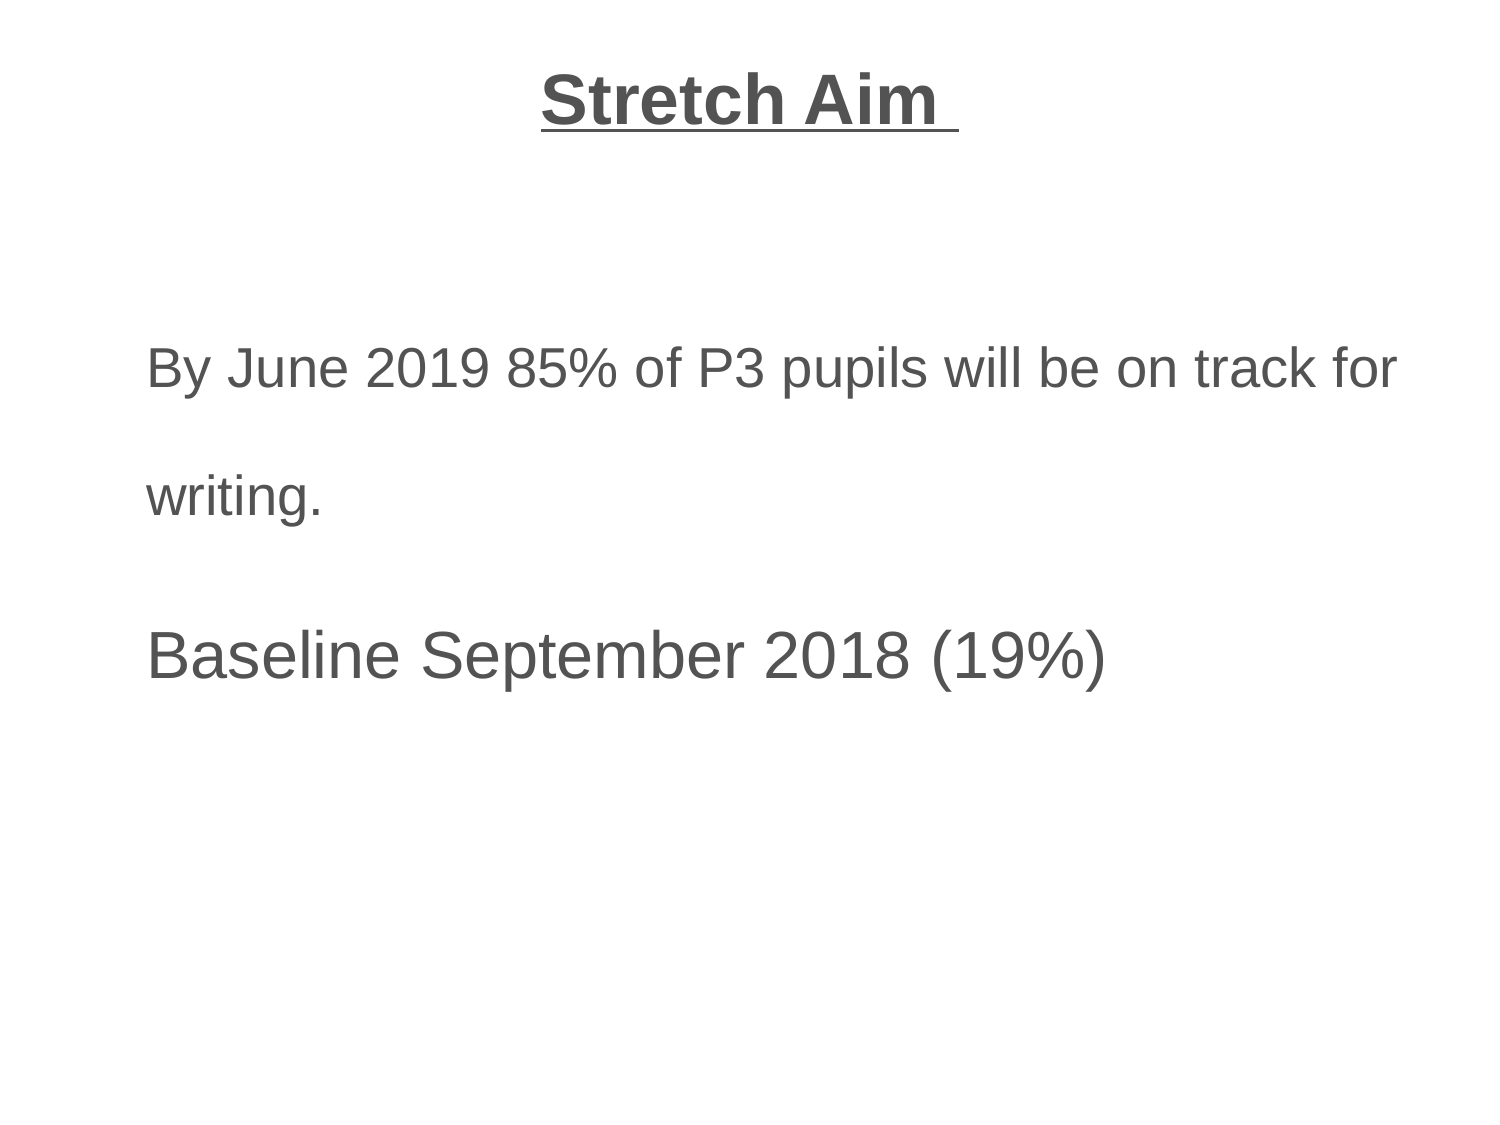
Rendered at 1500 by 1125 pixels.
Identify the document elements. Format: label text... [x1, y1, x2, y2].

list By June 2019 85% of P3 pupils will be on track for writing. Baseline September 2018 (19%) [75, 262, 1425, 1005]
title Stretch Aim [75, 45, 1425, 233]
